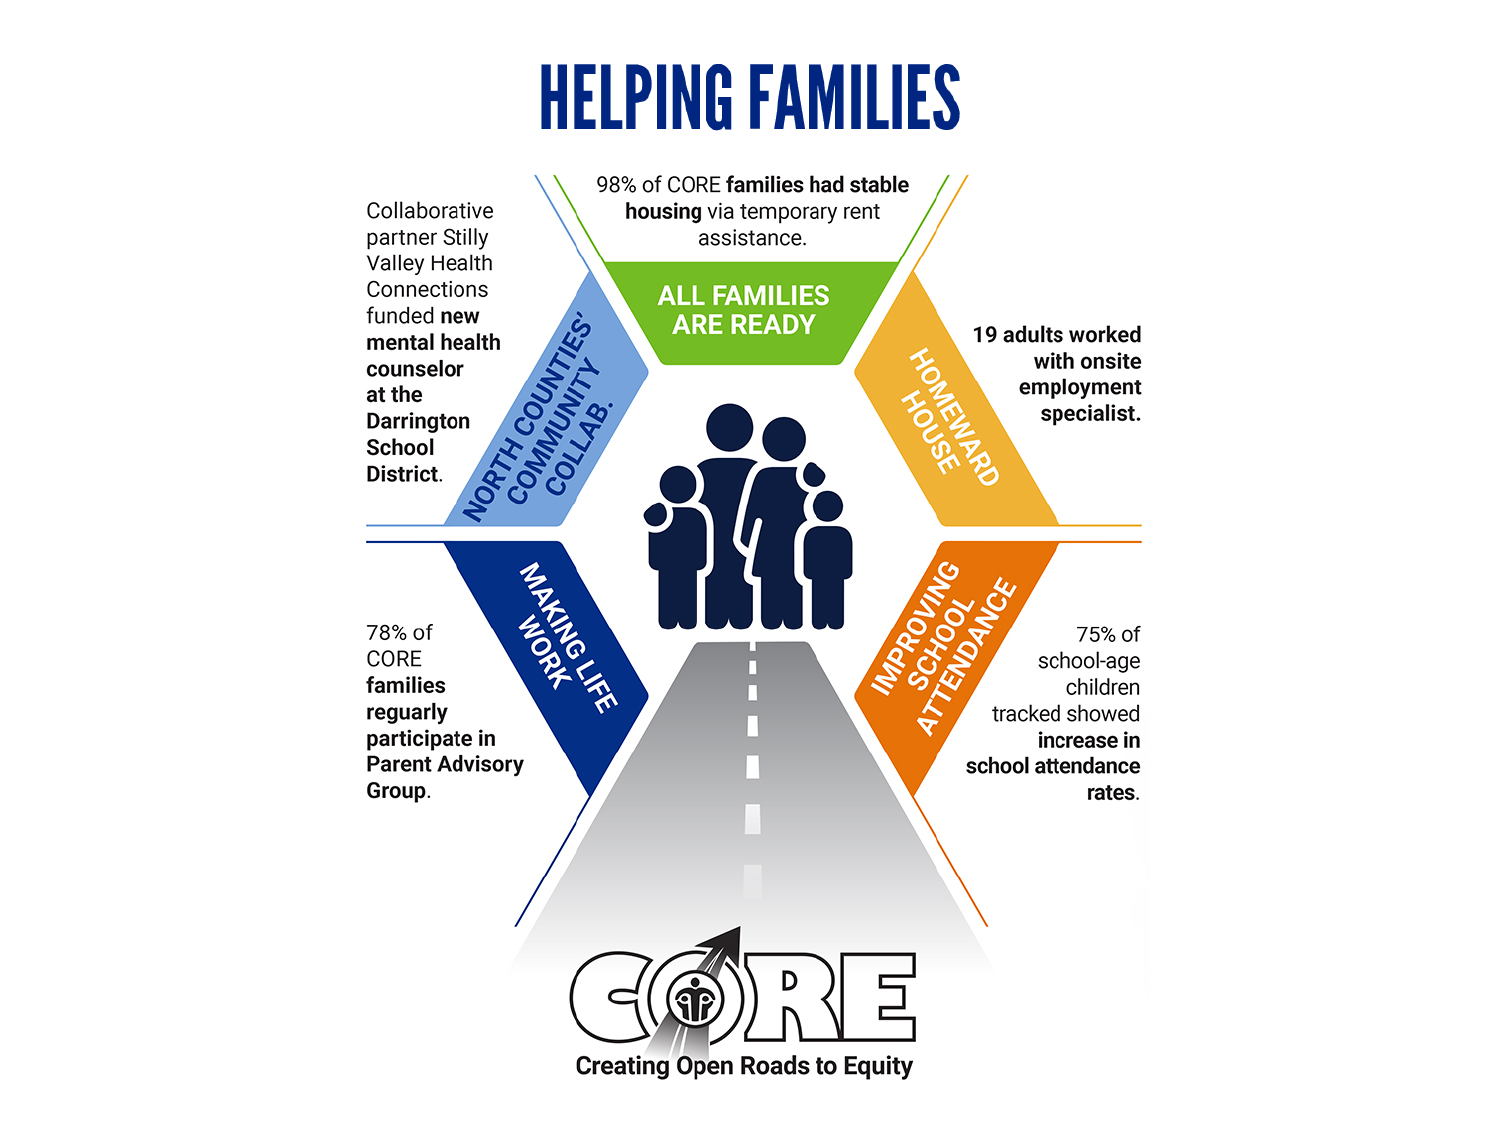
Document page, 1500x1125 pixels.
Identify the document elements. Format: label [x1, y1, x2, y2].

picture [537, 60, 963, 132]
picture [362, 133, 1151, 1125]
